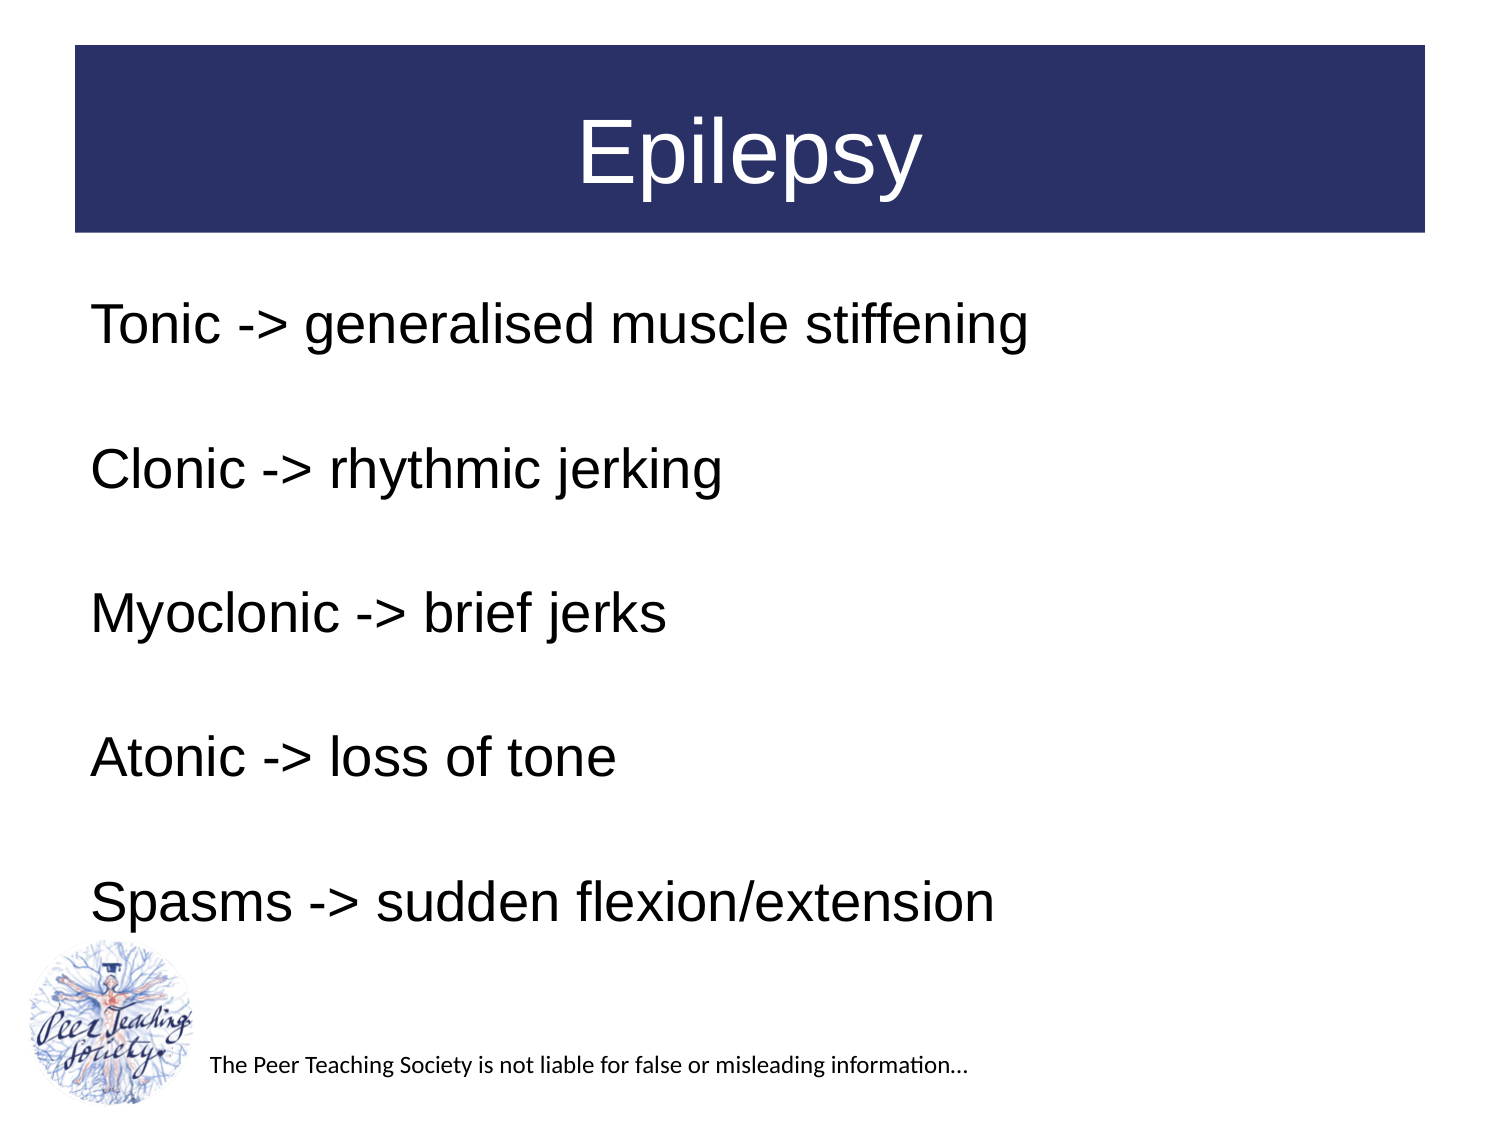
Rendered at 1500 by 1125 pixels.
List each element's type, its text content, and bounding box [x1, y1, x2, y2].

picture [26, 938, 195, 1107]
list Tonic -> generalised muscle stiffening Clonic -> rhythmic jerking Myoclonic -> brief jerks Atonic -> loss of tone Spasms -> sudden flexion/extension [75, 262, 1392, 1005]
title Epilepsy [75, 45, 1425, 233]
